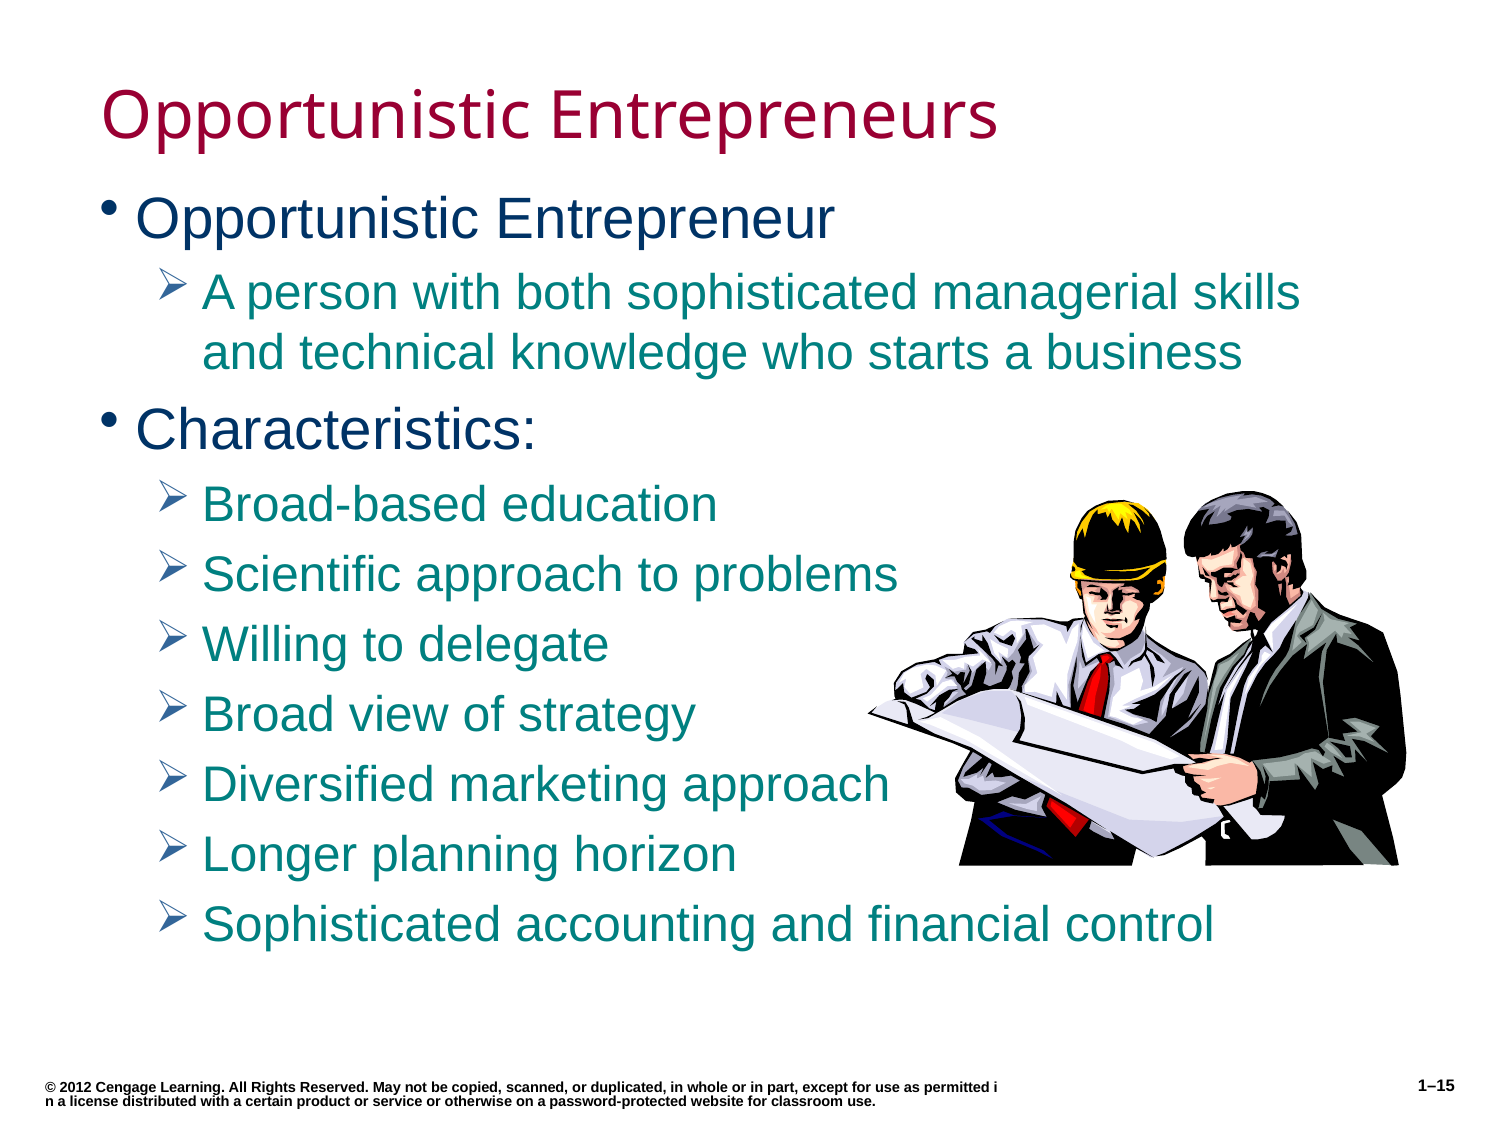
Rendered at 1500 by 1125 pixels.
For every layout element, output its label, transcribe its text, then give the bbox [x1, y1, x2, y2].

title Opportunistic Entrepreneurs [85, 64, 1411, 160]
footer © 2012 Cengage Learning. All Rights Reserved. May not be copied, scanned, or duplicated, in whole or in part, except for use as permitted in a license distributed with a certain product or service or otherwise on a password-protected website for classroom use. [45, 1042, 1005, 1103]
slide_number 1–15 [1092, 1042, 1455, 1103]
list Opportunistic Entrepreneur A person with both sophisticated managerial skills and technical knowledge who starts a business Characteristics: Broad-based education Scientific approach to problems Willing to delegate Broad view of strategy Diversified marketing approach Longer planning horizon Sophisticated accounting and financial control [84, 172, 1414, 1043]
picture [867, 487, 1411, 870]
